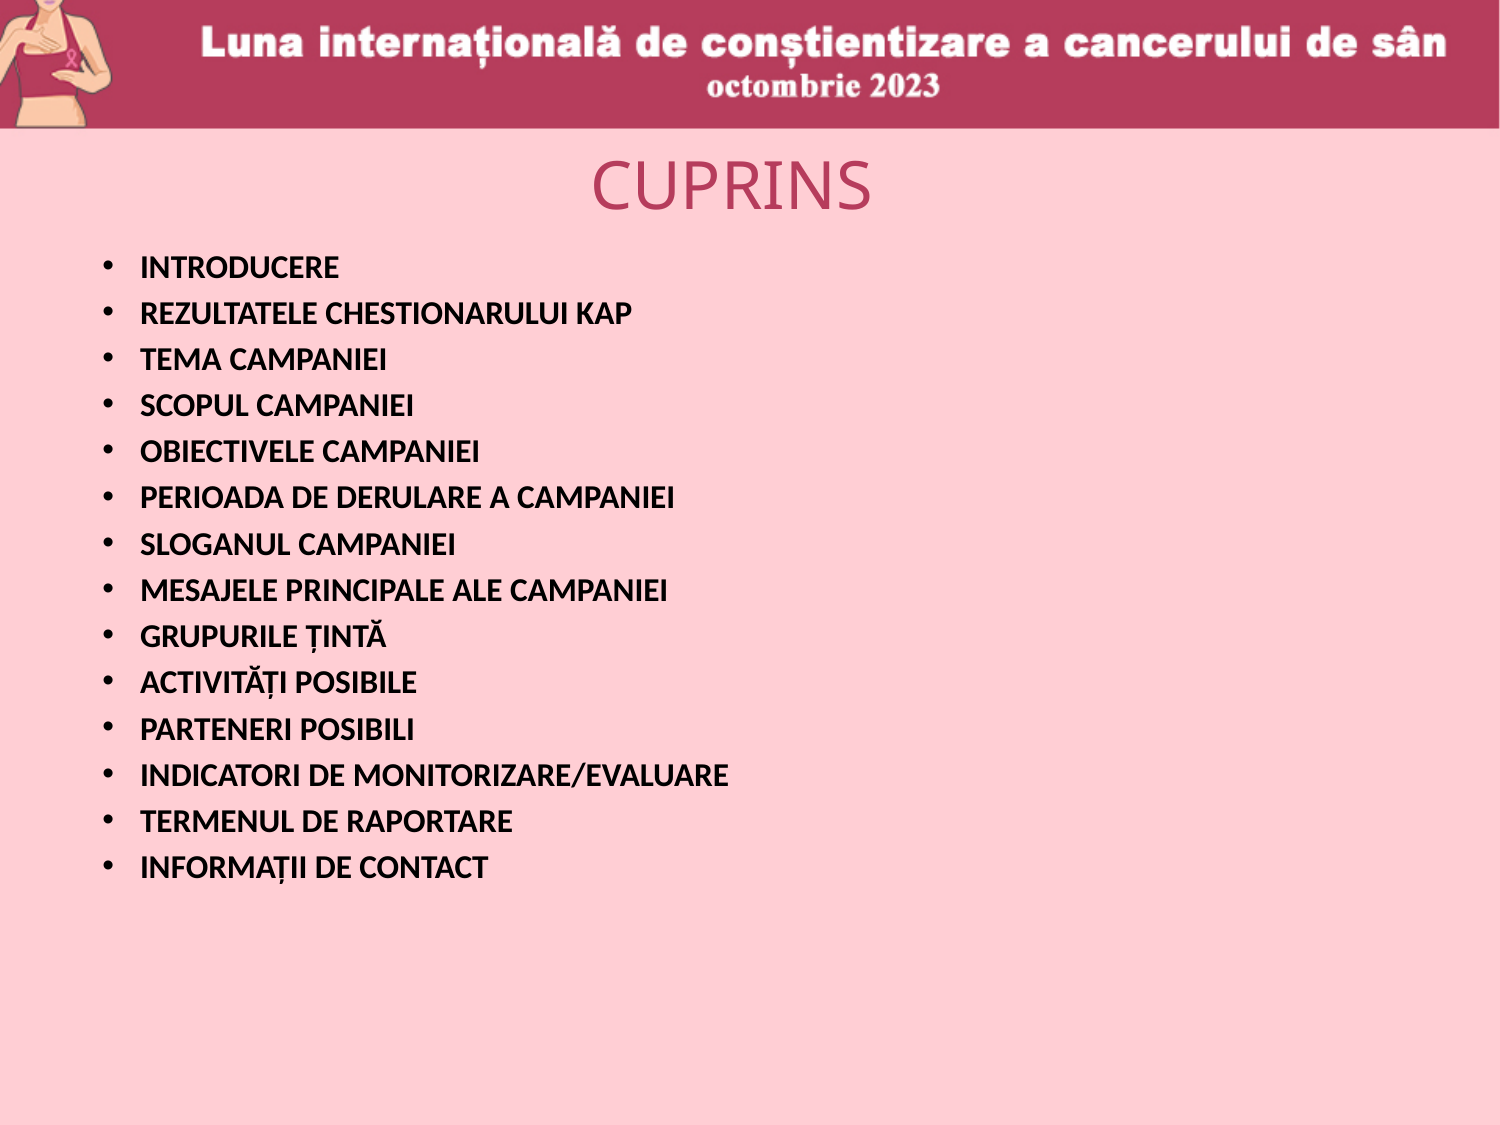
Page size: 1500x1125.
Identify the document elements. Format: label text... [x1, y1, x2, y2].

picture [0, 0, 1500, 1125]
title CUPRINS [575, 144, 925, 232]
text_box INTRODUCERE REZULTATELE CHESTIONARULUI KAP TEMA CAMPANIEI SCOPUL CAMPANIEI OBIECTIVELE CAMPANIEI PERIOADA DE DERULARE A CAMPANIEI SLOGANUL CAMPANIEI MESAJELE PRINCIPALE ALE CAMPANIEI GRUPURILE ŢINTĂ ACTIVITĂŢI POSIBILE PARTENERI POSIBILI INDICATORI DE MONITORIZARE/EVALUARE TERMENUL DE RAPORTARE INFORMAŢII DE CONTACT [87, 237, 1188, 973]
